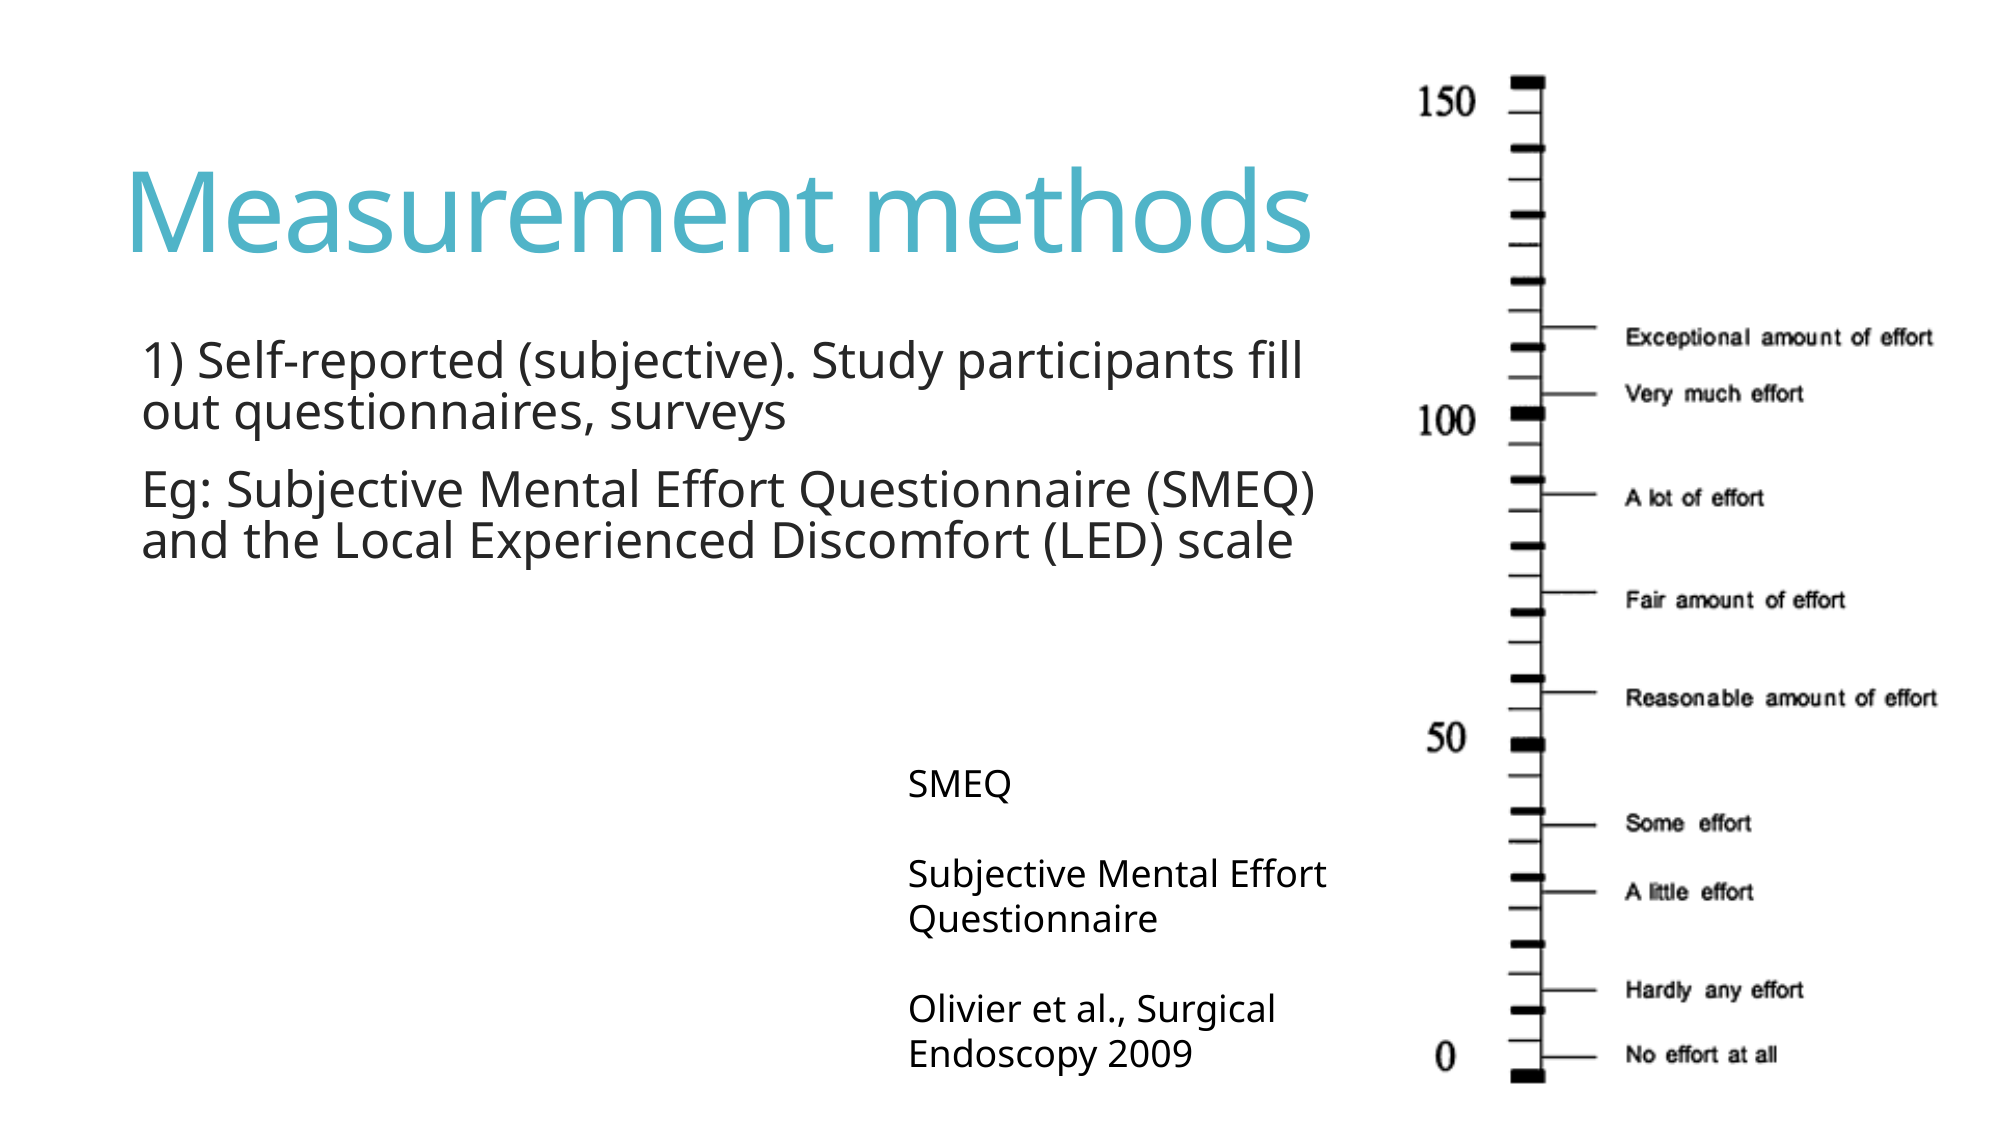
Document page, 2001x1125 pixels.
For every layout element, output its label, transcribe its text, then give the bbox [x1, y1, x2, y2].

text_box SMEQ Subjective Mental Effort Questionnaire Olivier et al., Surgical Endoscopy 2009 [893, 752, 1370, 1082]
picture [1370, 46, 1973, 1092]
list 1) Self-reported (subjective). Study participants fill out questionnaires, surveys Eg: Subjective Mental Effort Questionnaire (SMEQ) and the Local Experienced Discomfort (LED) scale [111, 329, 1370, 641]
title Measurement methods [107, 81, 1370, 354]
